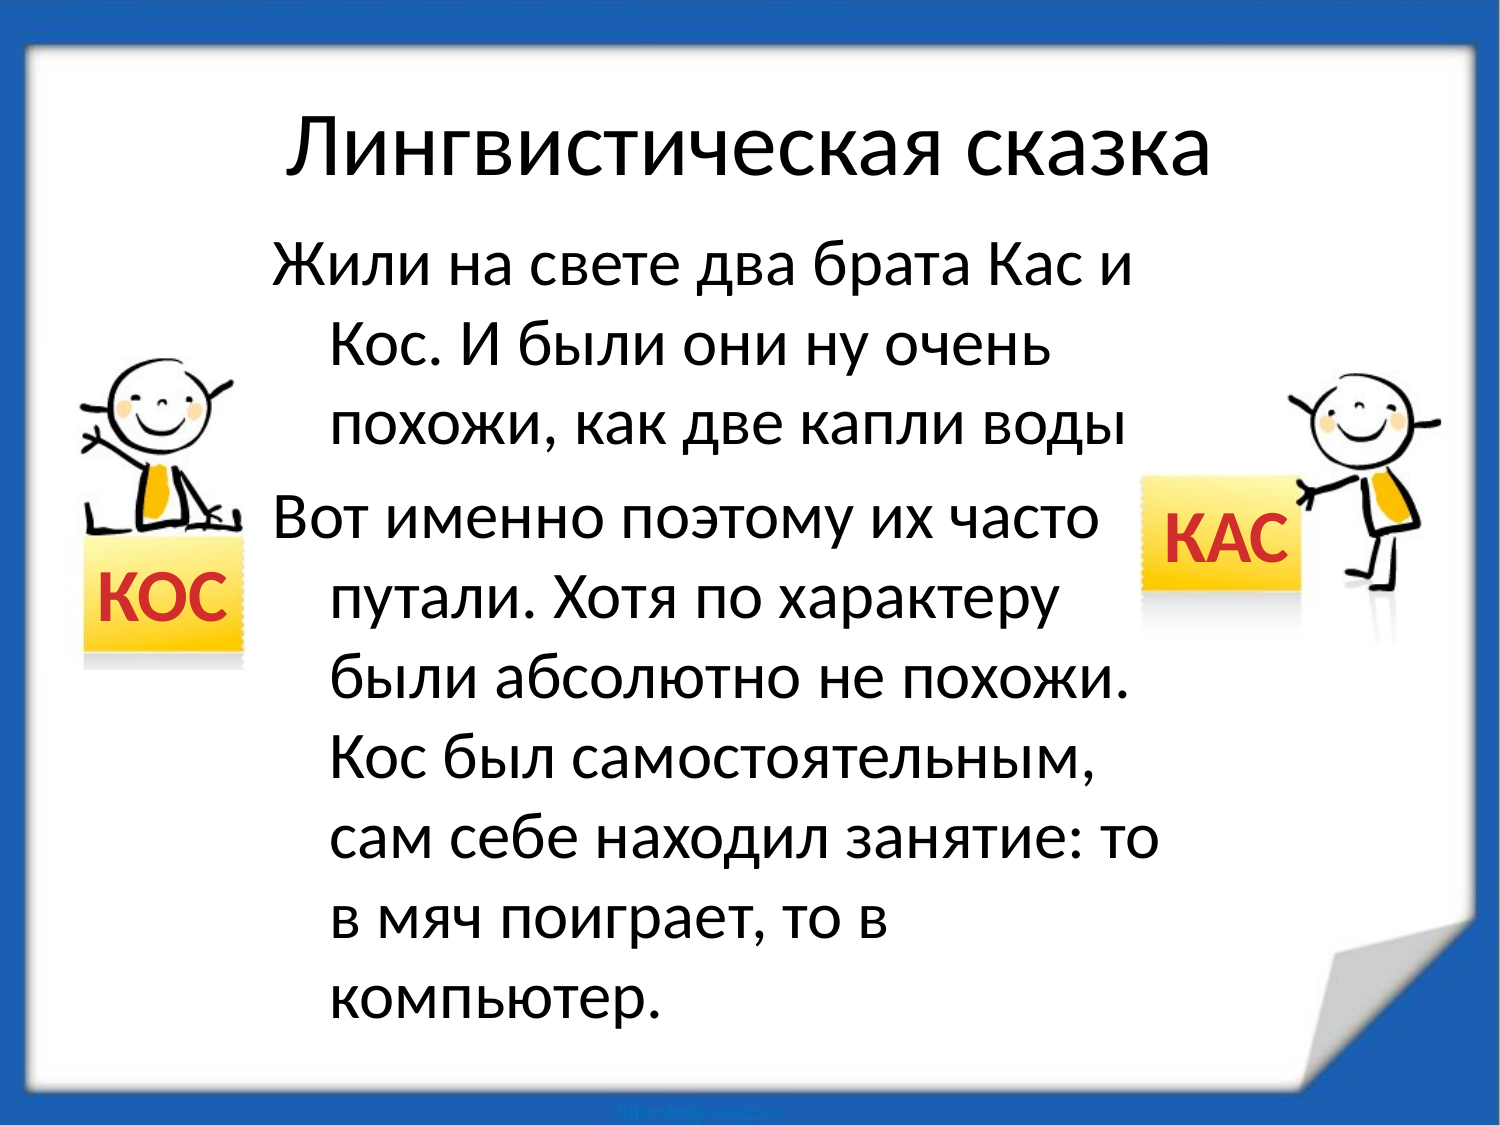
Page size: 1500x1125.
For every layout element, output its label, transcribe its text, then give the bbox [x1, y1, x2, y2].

title Лингвистическая сказка [75, 45, 1425, 233]
picture [0, 0, 1500, 1125]
list Жили на свете два брата Кас и Кос. И были они ну очень похожи, как две капли воды. Вот именно поэтому их часто путали. Хотя по характеру были абсолютно не похожи. Кос был самостоятельным, сам себе находил занятие: то в мяч поиграет, то в компьютер. [257, 210, 1208, 1067]
